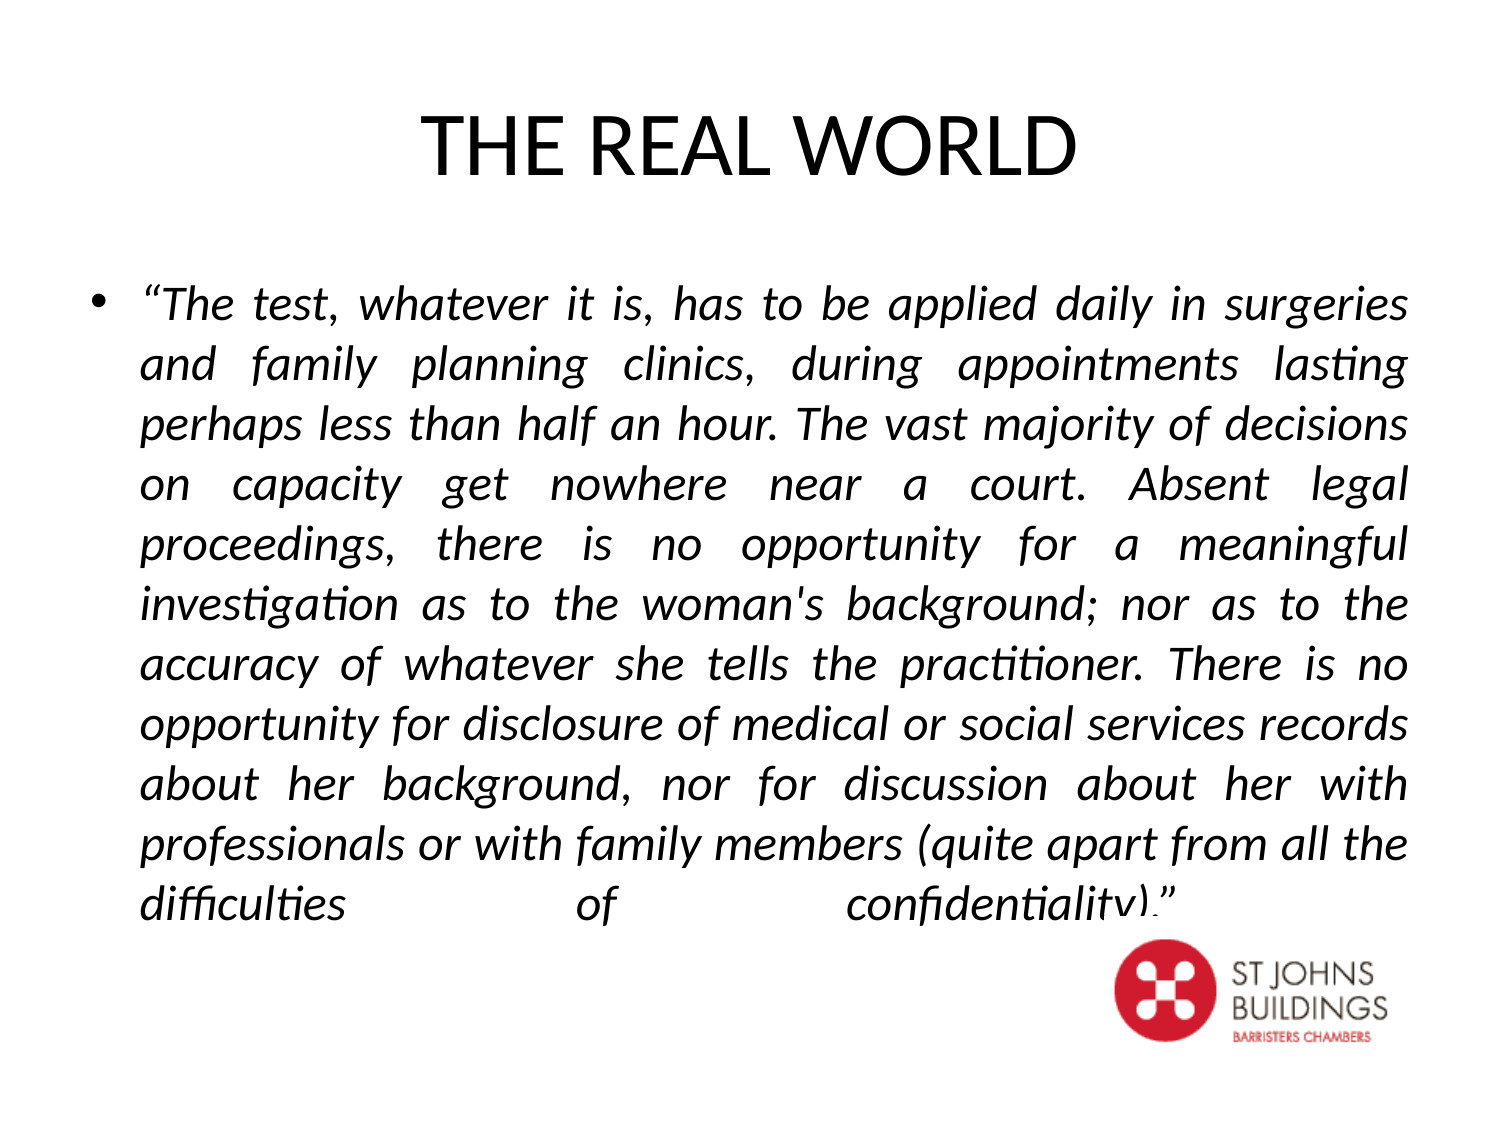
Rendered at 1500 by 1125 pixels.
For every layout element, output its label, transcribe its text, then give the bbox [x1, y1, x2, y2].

list “The test, whatever it is, has to be applied daily in surgeries and family planning clinics, during appointments lasting perhaps less than half an hour. The vast majority of decisions on capacity get nowhere near a court. Absent legal proceedings, there is no opportunity for a meaningful investigation as to the woman's background; nor as to the accuracy of whatever she tells the practitioner. There is no opportunity for disclosure of medical or social services records about her background, nor for discussion about her with professionals or with family members (quite apart from all the difficulties of confidentiality).” [75, 262, 1425, 1005]
picture [1104, 916, 1393, 1047]
title THE REAL WORLD [75, 45, 1425, 233]
